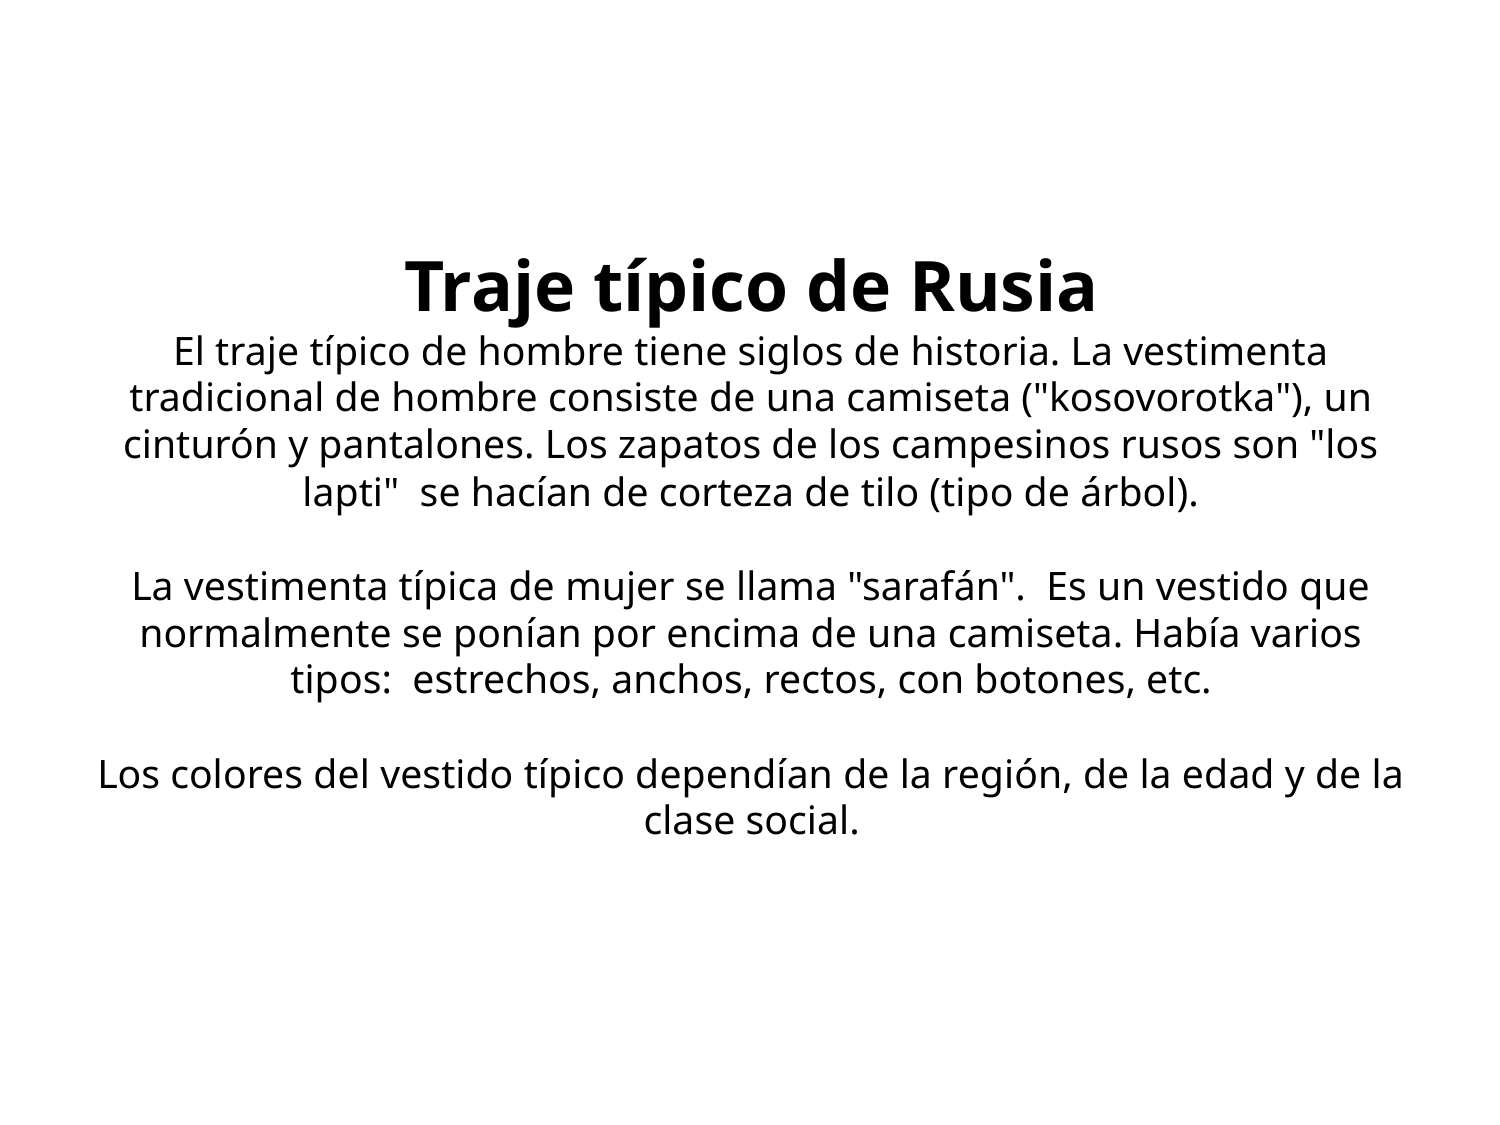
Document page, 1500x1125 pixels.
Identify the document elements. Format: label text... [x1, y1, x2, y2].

title Traje típico de Rusia El traje típico de hombre tiene siglos de historia. La vestimenta tradicional de hombre consiste de una camiseta ("kosovorotka"), un cinturón y pantalones. Los zapatos de los campesinos rusos son "los lapti" se hacían de corteza de tilo (tipo de árbol). La vestimenta típica de mujer se llama "sarafán". Es un vestido que normalmente se ponían por encima de una camiseta. Había varios tipos: estrechos, anchos, rectos, con botones, etc. Los colores del vestido típico dependían de la región, de la edad y de la clase social. [76, 231, 1427, 901]
